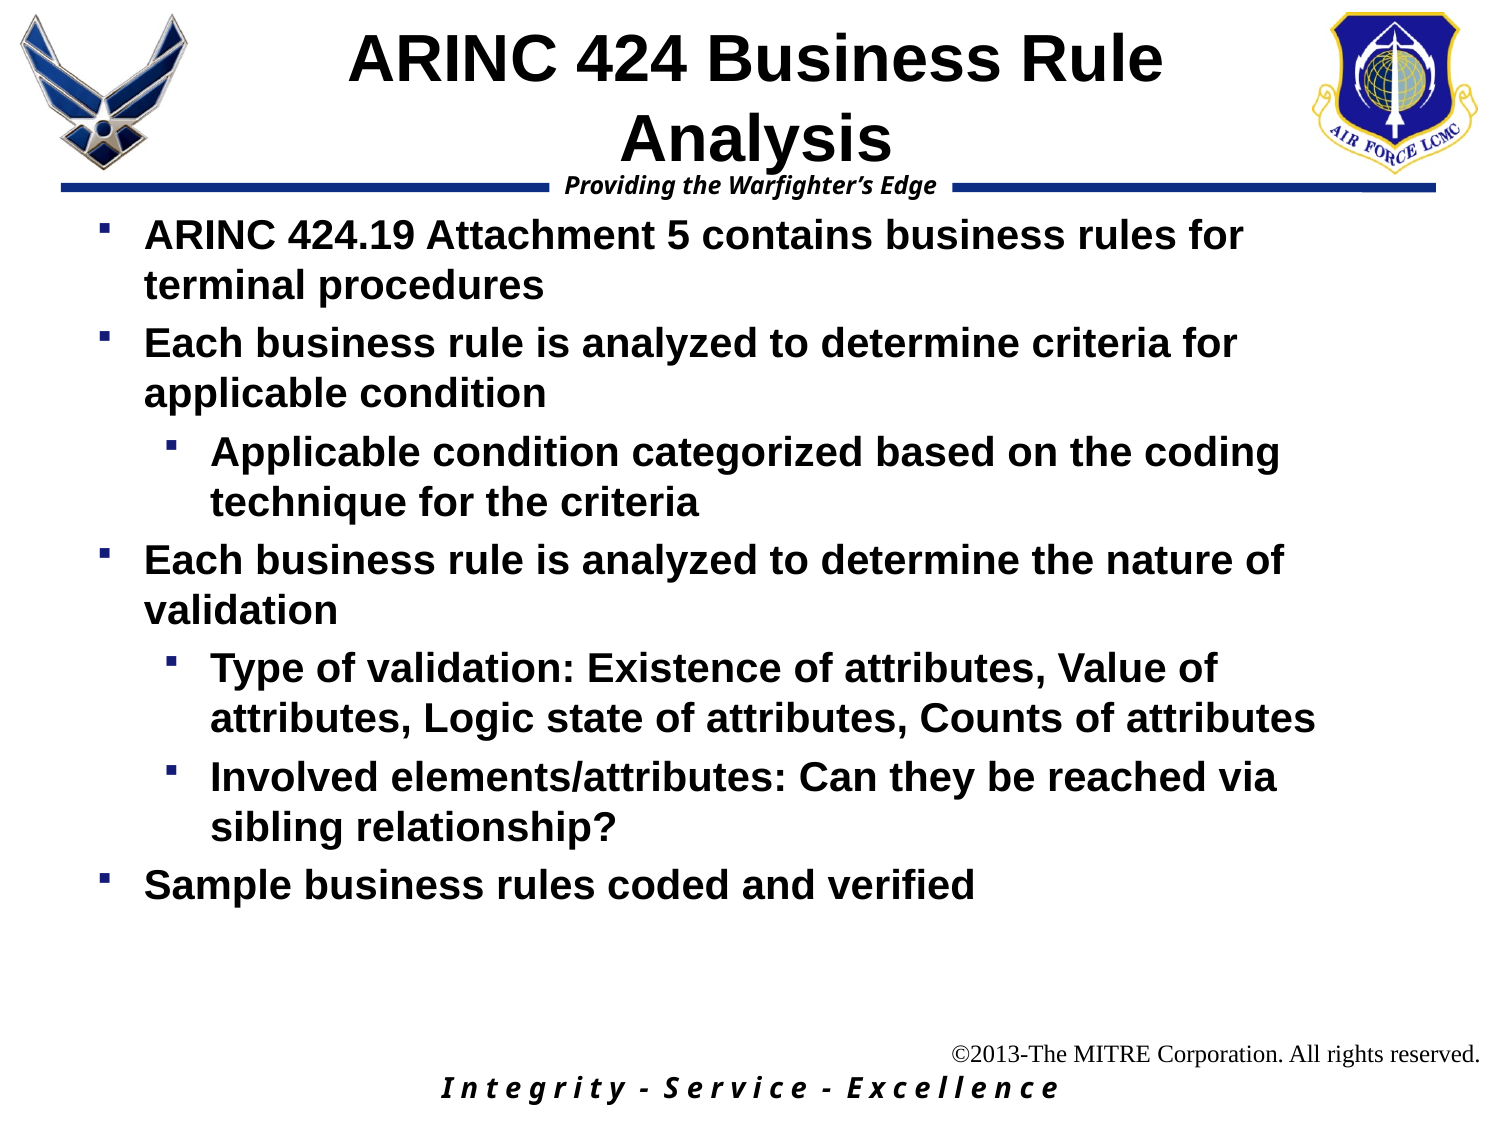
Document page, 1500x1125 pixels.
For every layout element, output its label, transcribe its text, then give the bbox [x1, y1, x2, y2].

picture [15, 12, 193, 172]
list ARINC 424.19 Attachment 5 contains business rules for terminal procedures Each business rule is analyzed to determine criteria for applicable condition Applicable condition categorized based on the coding technique for the criteria Each business rule is analyzed to determine the nature of validation Type of validation: Existence of attributes, Value of attributes, Logic state of attributes, Counts of attributes Involved elements/attributes: Can they be reached via sibling relationship? Sample business rules coded and verified [81, 199, 1417, 1025]
picture [1312, 12, 1478, 175]
title ARINC 424 Business Rule Analysis [215, 12, 1298, 178]
